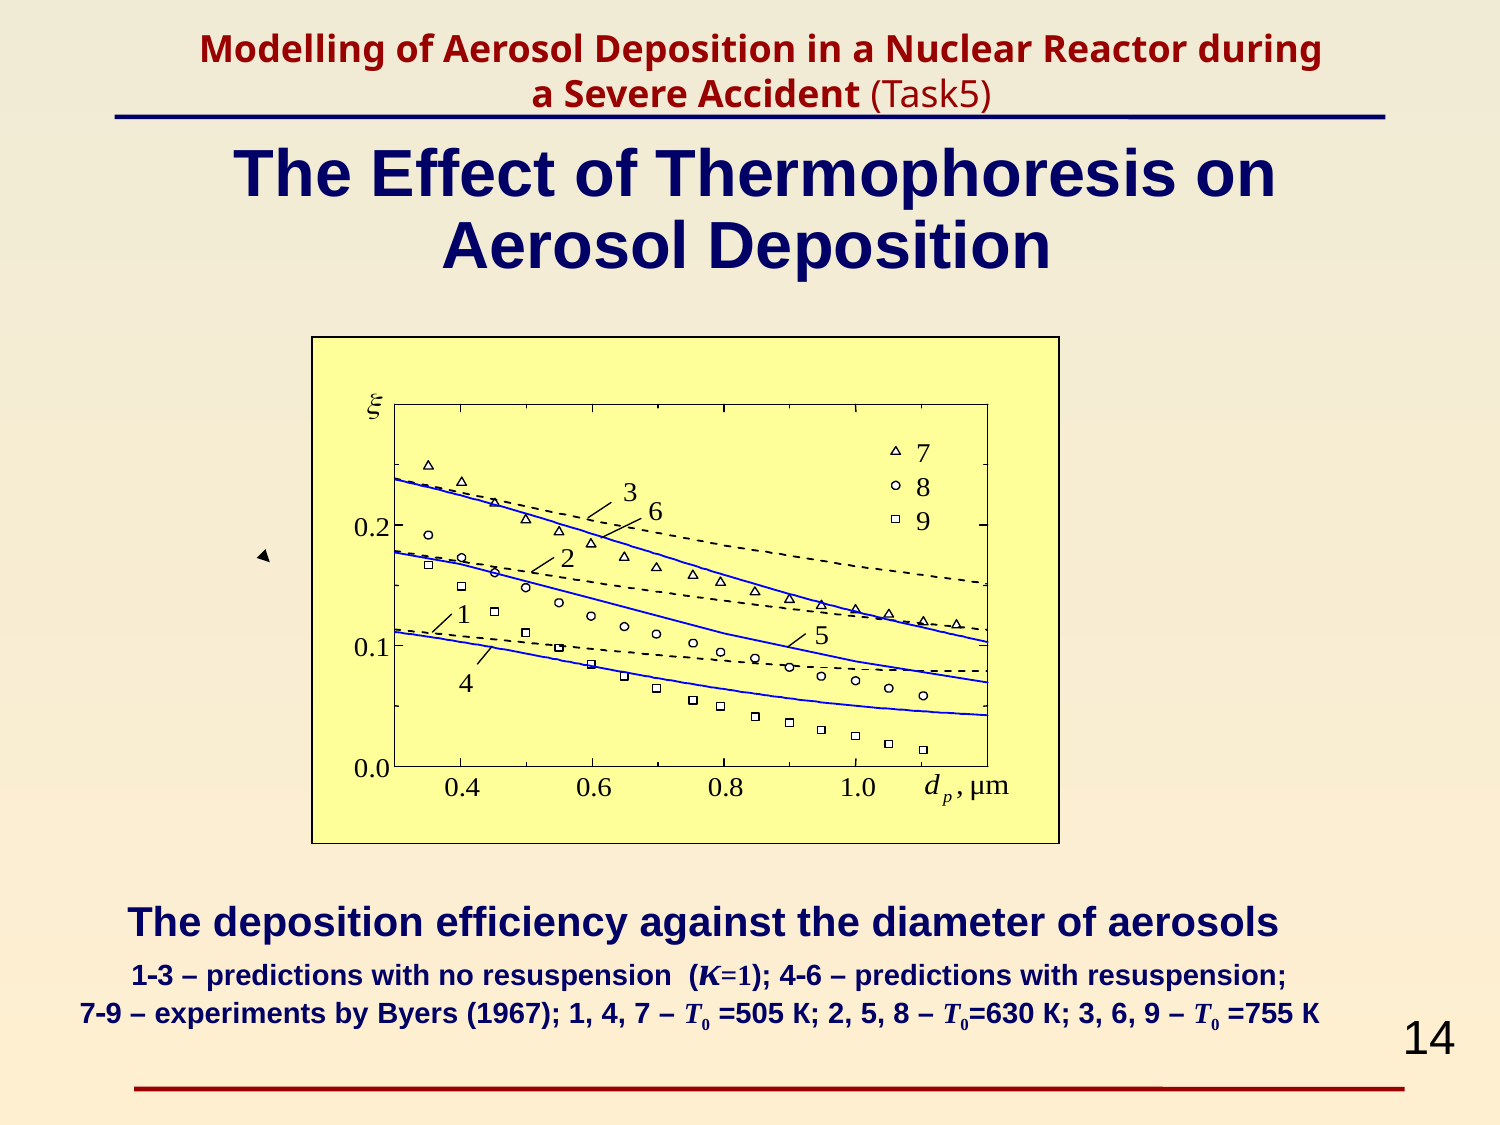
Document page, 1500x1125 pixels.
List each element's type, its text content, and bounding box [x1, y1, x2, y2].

text_box 14 [1387, 999, 1471, 1072]
text_box The deposition efficiency against the diameter of aerosols 13 – predictions with no resuspension (κ=1); 46 – predictions with resuspension; 79 – experiments by Byers (1967); 1, 4, 7 – T0 =505 К; 2, 5, 8 – T0=630 К; 3, 6, 9 – T0 =755 К [29, 893, 1378, 1038]
title Modelling of Aerosol Deposition in a Nuclear Reactor during a Severe Accident (Task5) [123, 31, 1399, 82]
title Modelling of Aerosol Deposition in a Nuclear Reactor during a Severe Accident (Task5) [123, 83, 1399, 110]
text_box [312, 337, 1059, 843]
text_box [256, 549, 270, 563]
text_box The Effect of Thermophoresis on Aerosol Deposition [159, 131, 1353, 291]
